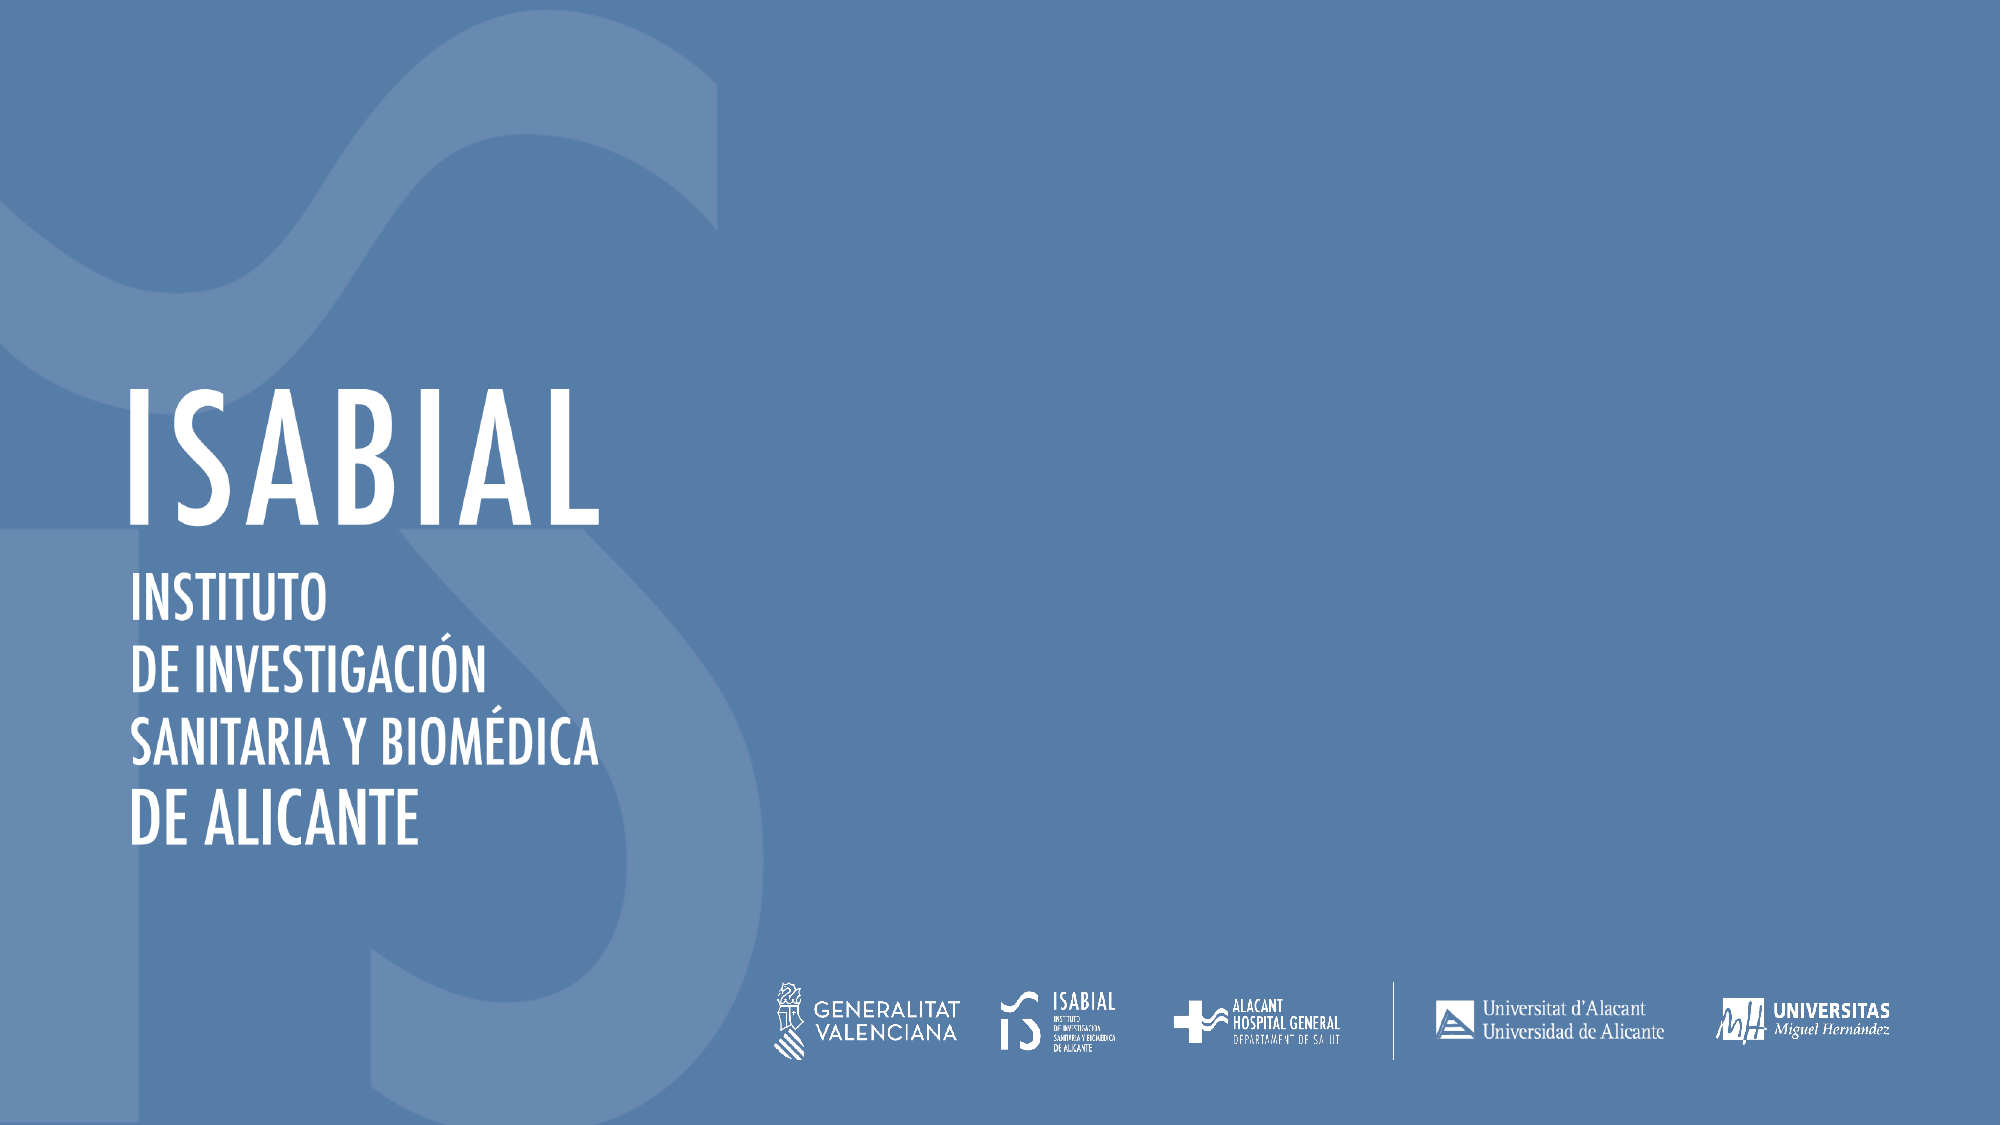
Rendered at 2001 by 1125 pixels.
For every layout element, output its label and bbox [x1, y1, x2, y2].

picture [60, 196, 1418, 1125]
picture [1699, 913, 2001, 1125]
picture [1421, 991, 1674, 1048]
